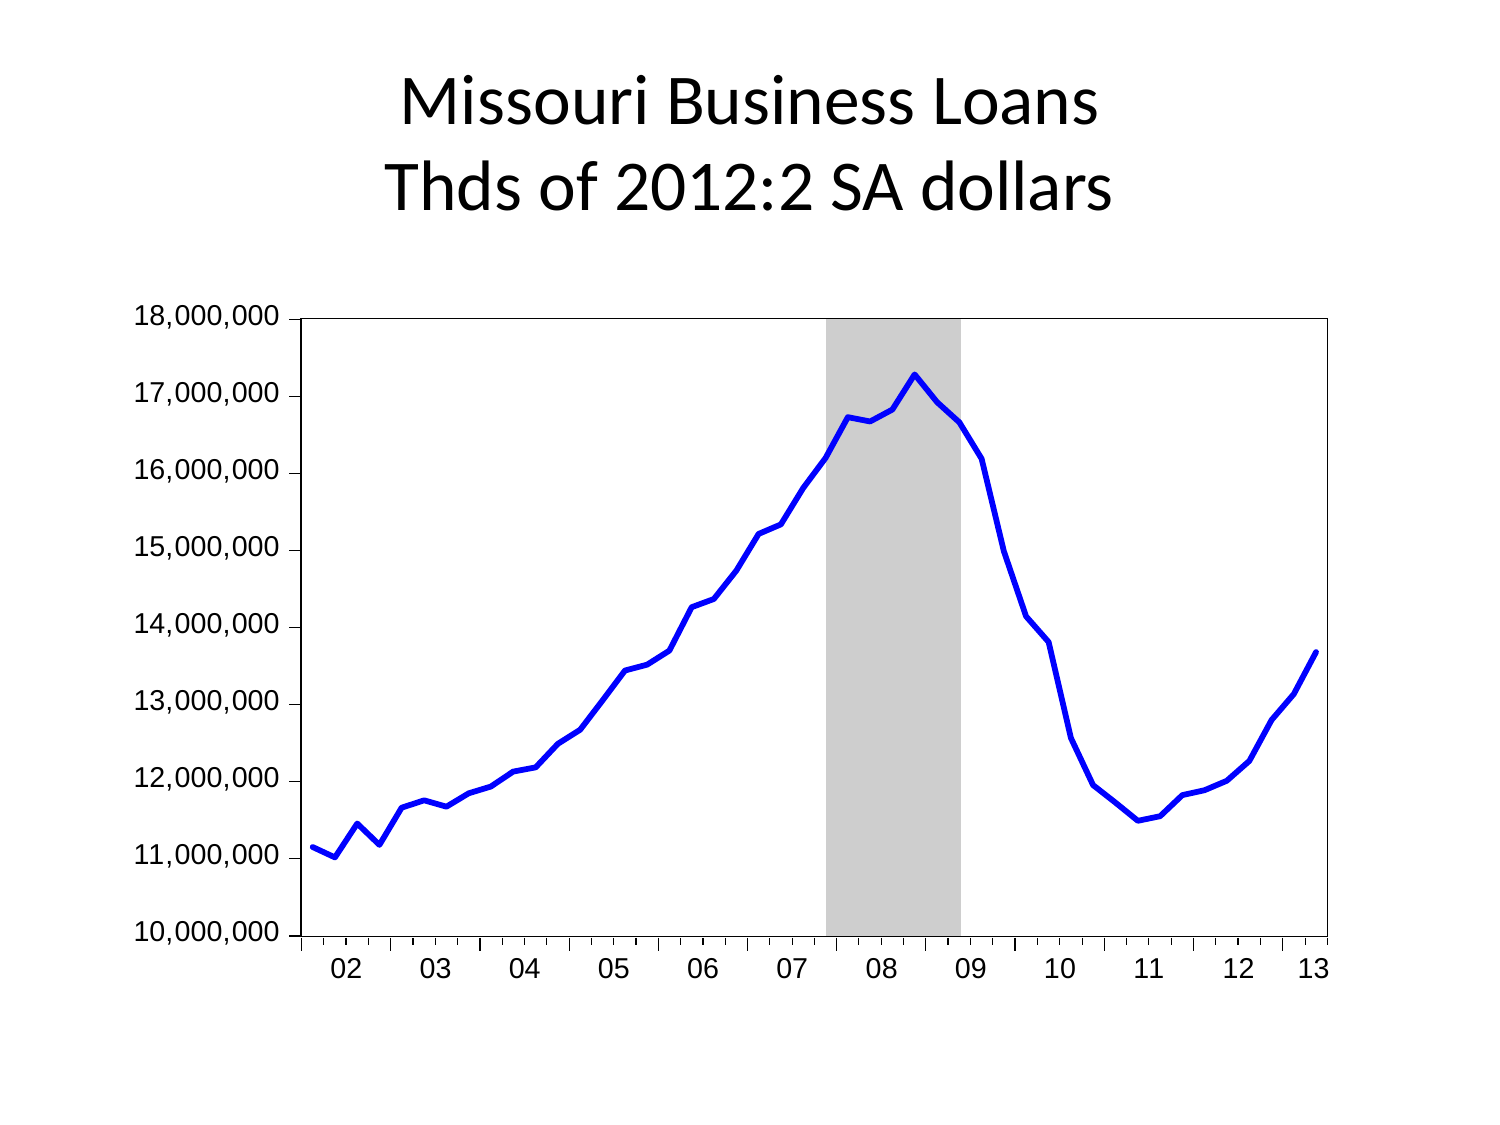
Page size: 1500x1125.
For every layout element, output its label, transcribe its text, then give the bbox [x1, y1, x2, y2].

title Missouri Business Loans Thds of 2012:2 SA dollars [75, 45, 1425, 233]
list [132, 299, 1332, 988]
